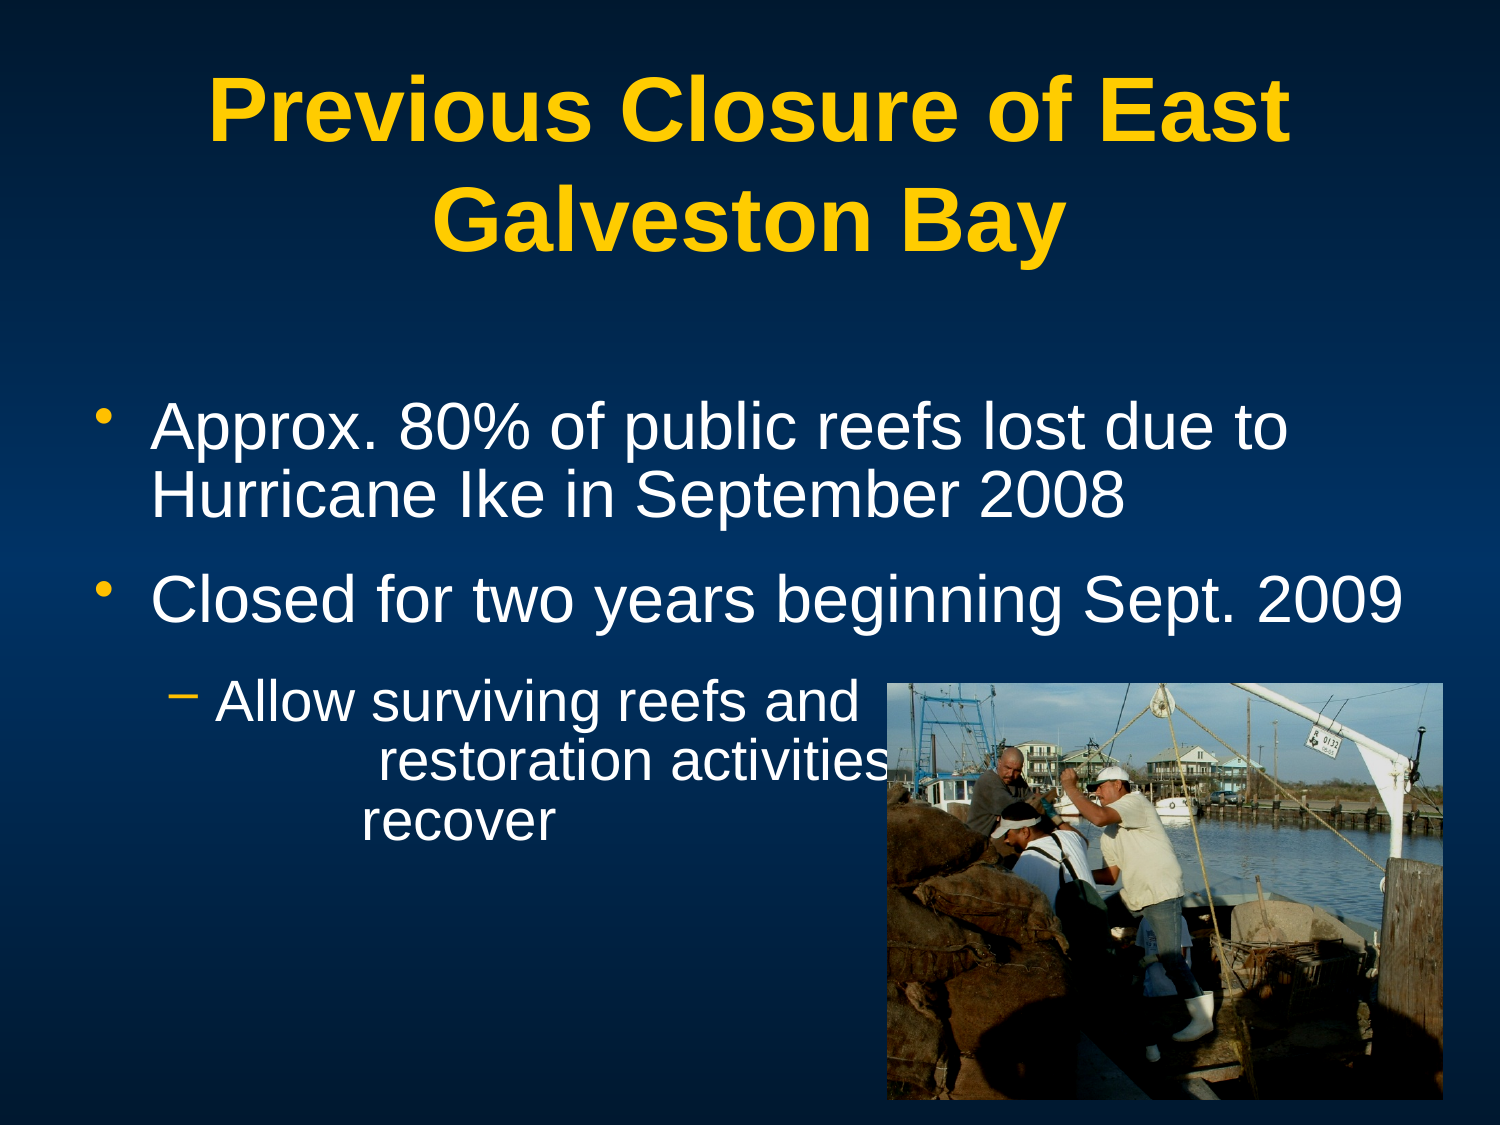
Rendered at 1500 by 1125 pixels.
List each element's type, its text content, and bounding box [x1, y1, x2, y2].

picture [887, 683, 1443, 1101]
text_box Approx. 80% of public reefs lost due to Hurricane Ike in September 2008 Closed for two years beginning Sept. 2009 Allow surviving reefs and restoration activities to recover [78, 387, 1421, 875]
text_box Previous Closure of East Galveston Bay [0, 47, 1500, 273]
